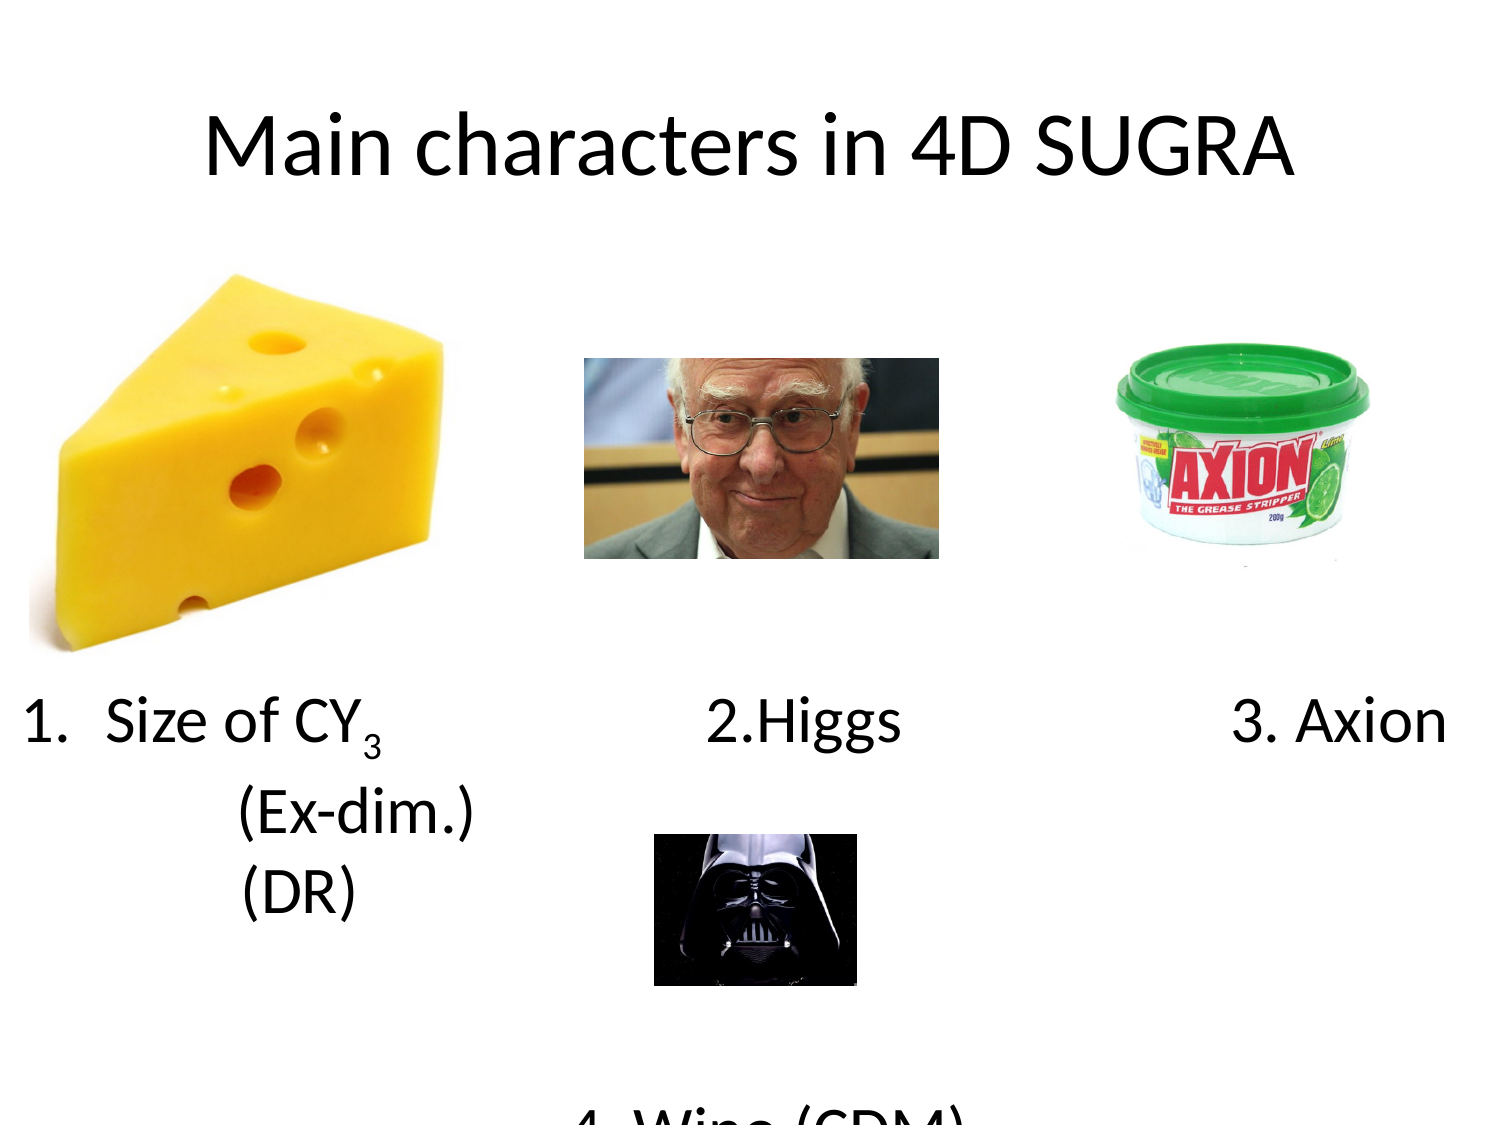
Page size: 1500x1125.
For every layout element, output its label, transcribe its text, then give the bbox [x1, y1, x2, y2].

picture [29, 243, 467, 665]
title Main characters in 4D SUGRA [75, 45, 1425, 233]
picture [654, 833, 857, 986]
picture [584, 358, 940, 559]
picture [1104, 309, 1385, 573]
text_box Size of CY3 2.Higgs 3. Axion (Ex-dim.) (DR) 4. Wino (CDM) [5, 668, 1500, 1125]
